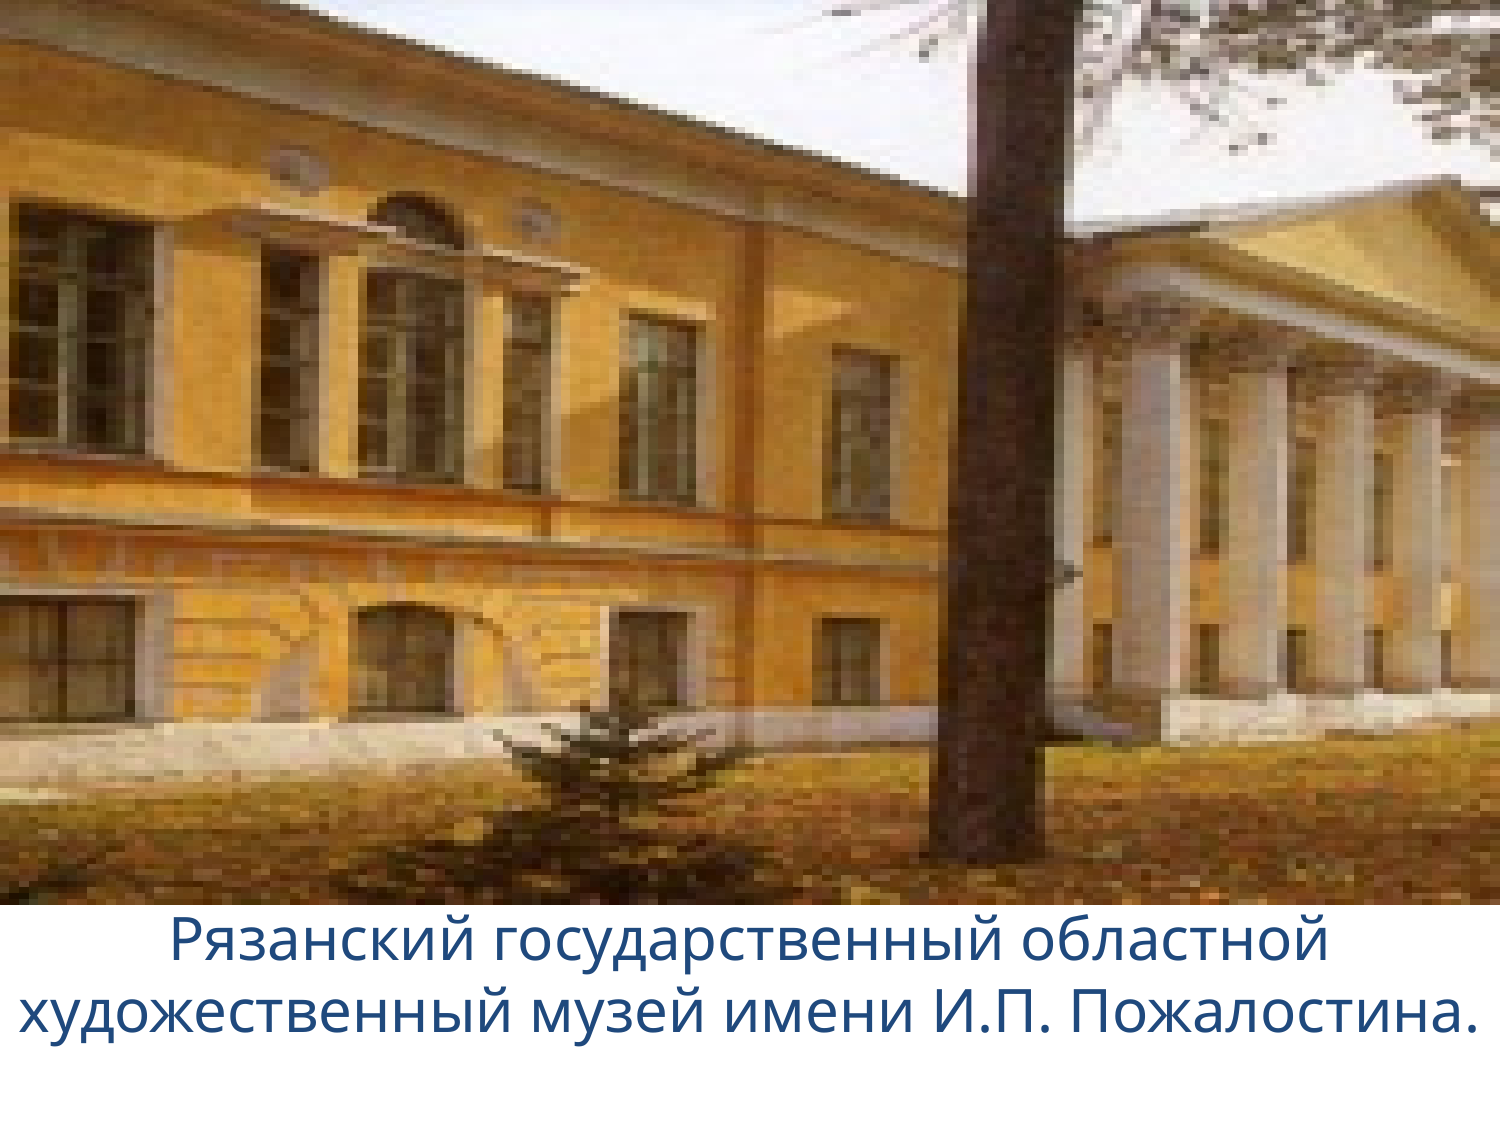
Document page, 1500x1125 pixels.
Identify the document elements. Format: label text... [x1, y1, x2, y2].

picture [0, 0, 1500, 906]
list Рязанский государственный областной художественный музей имени И.П. Пожалостина. [0, 913, 1500, 1125]
